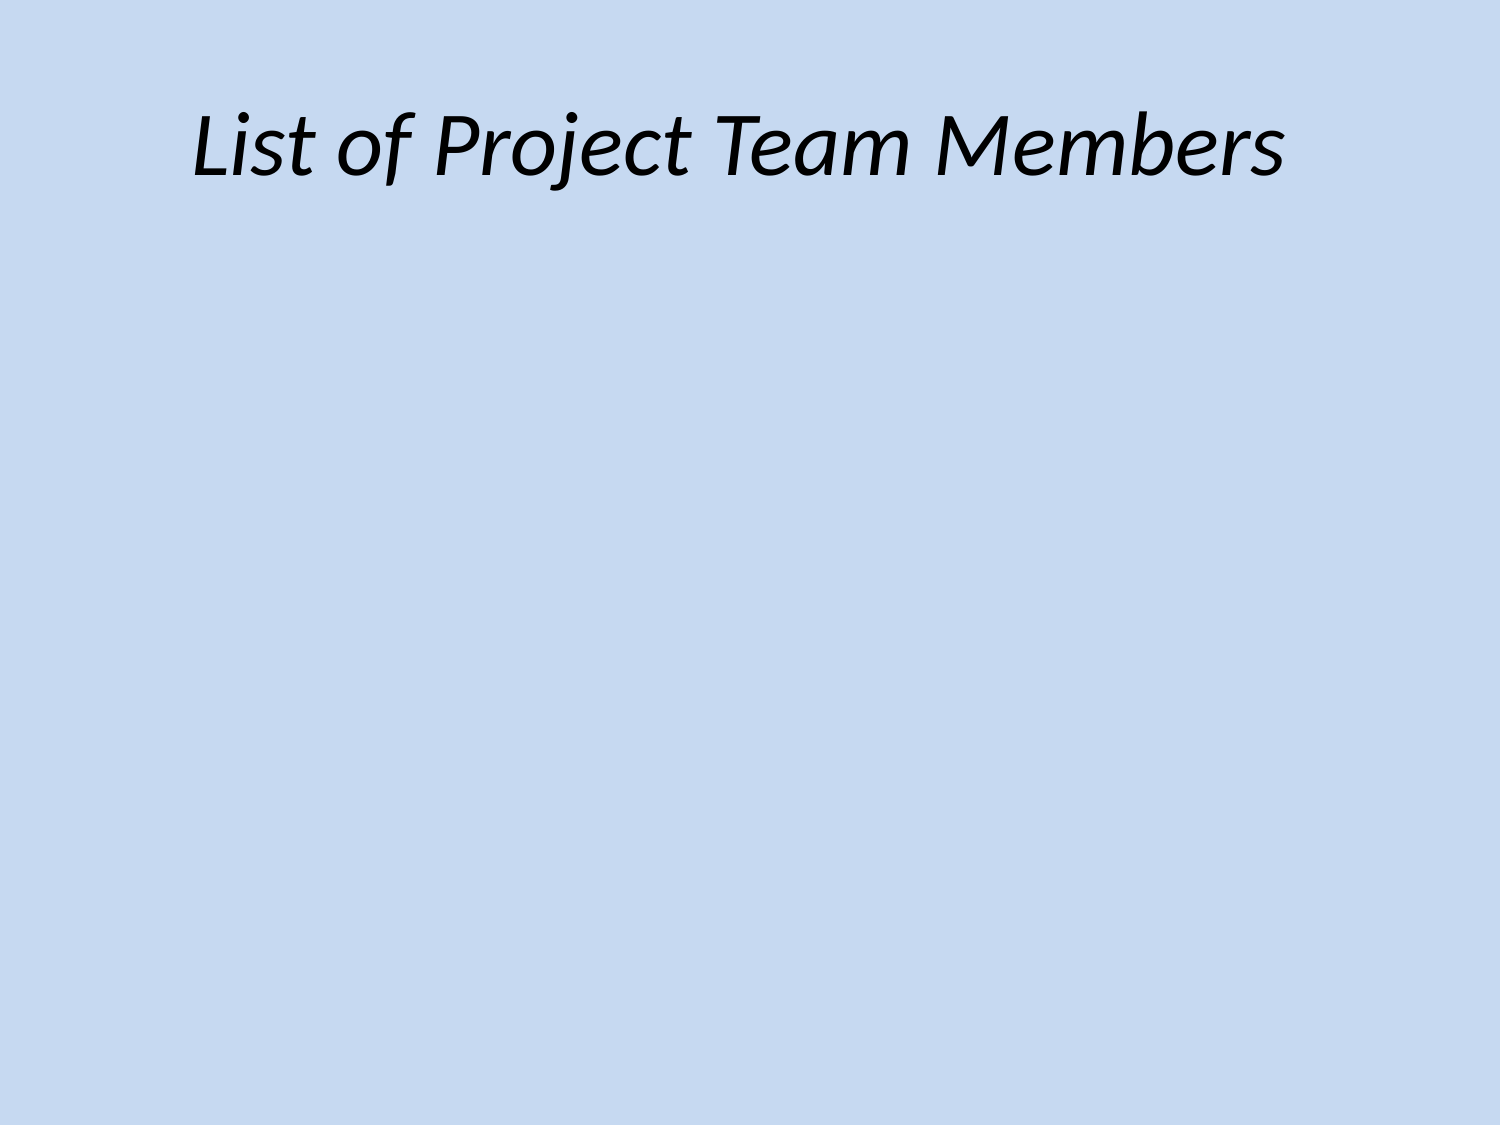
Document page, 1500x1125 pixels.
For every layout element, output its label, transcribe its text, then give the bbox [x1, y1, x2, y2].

title List of Project Team Members [75, 45, 1425, 233]
